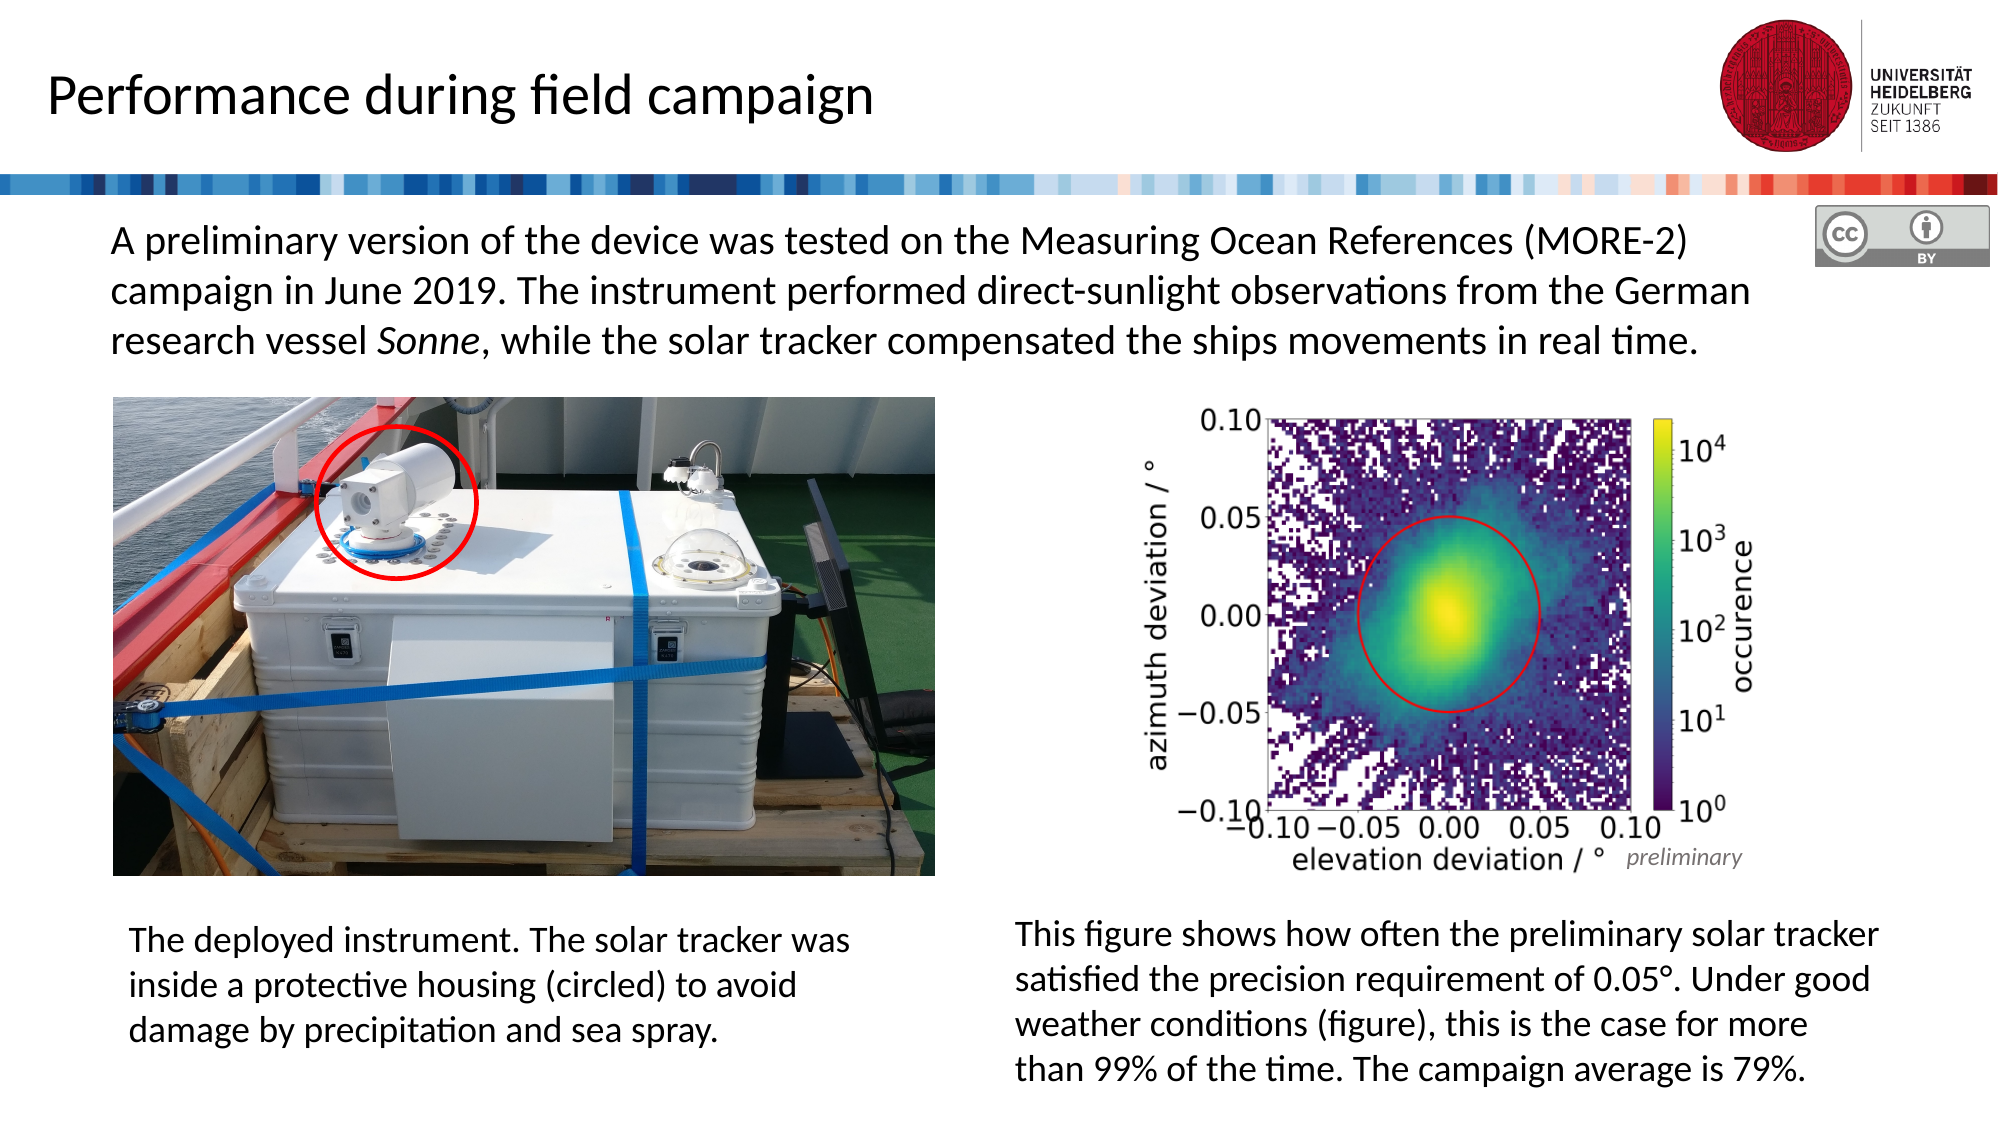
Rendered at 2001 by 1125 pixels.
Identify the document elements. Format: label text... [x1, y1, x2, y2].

text_box A preliminary version of the device was tested on the Measuring Ocean References (MORE-2) campaign in June 2019. The instrument performed direct-sunlight observations from the German research vessel Sonne, while the solar tracker compensated the ships movements in real time. [95, 205, 1774, 370]
picture [113, 397, 935, 876]
text_box This figure shows how often the preliminary solar tracker satisfied the precision requirement of 0.05°. Under good weather conditions (figure), this is the case for more than 99% of the time. The campaign average is 79%. [999, 901, 1899, 1096]
picture [1713, 12, 1990, 161]
picture [1137, 401, 1760, 879]
text_box The deployed instrument. The solar tracker was inside a protective housing (circled) to avoid damage by precipitation and sea spray. [113, 908, 935, 1058]
picture [0, 172, 1998, 195]
text_box Performance during field campaign [32, 48, 1412, 134]
